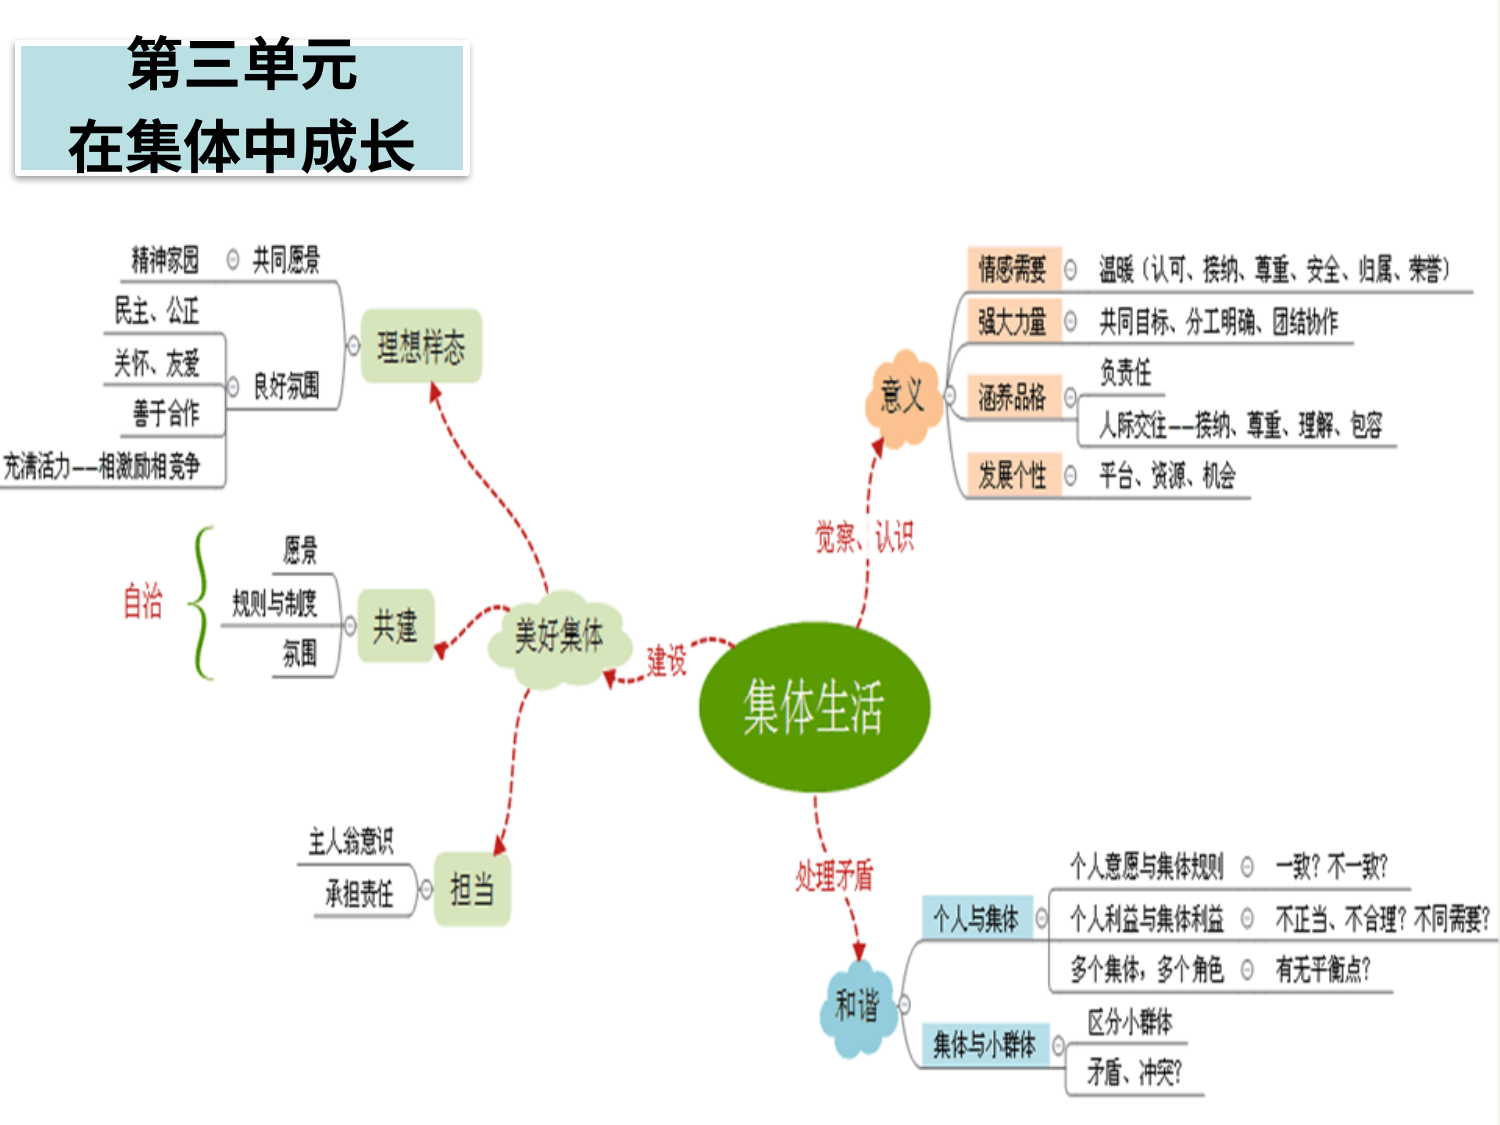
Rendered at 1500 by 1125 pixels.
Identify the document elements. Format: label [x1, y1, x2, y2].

picture [0, 0, 1500, 1125]
text_box [17, 42, 467, 174]
